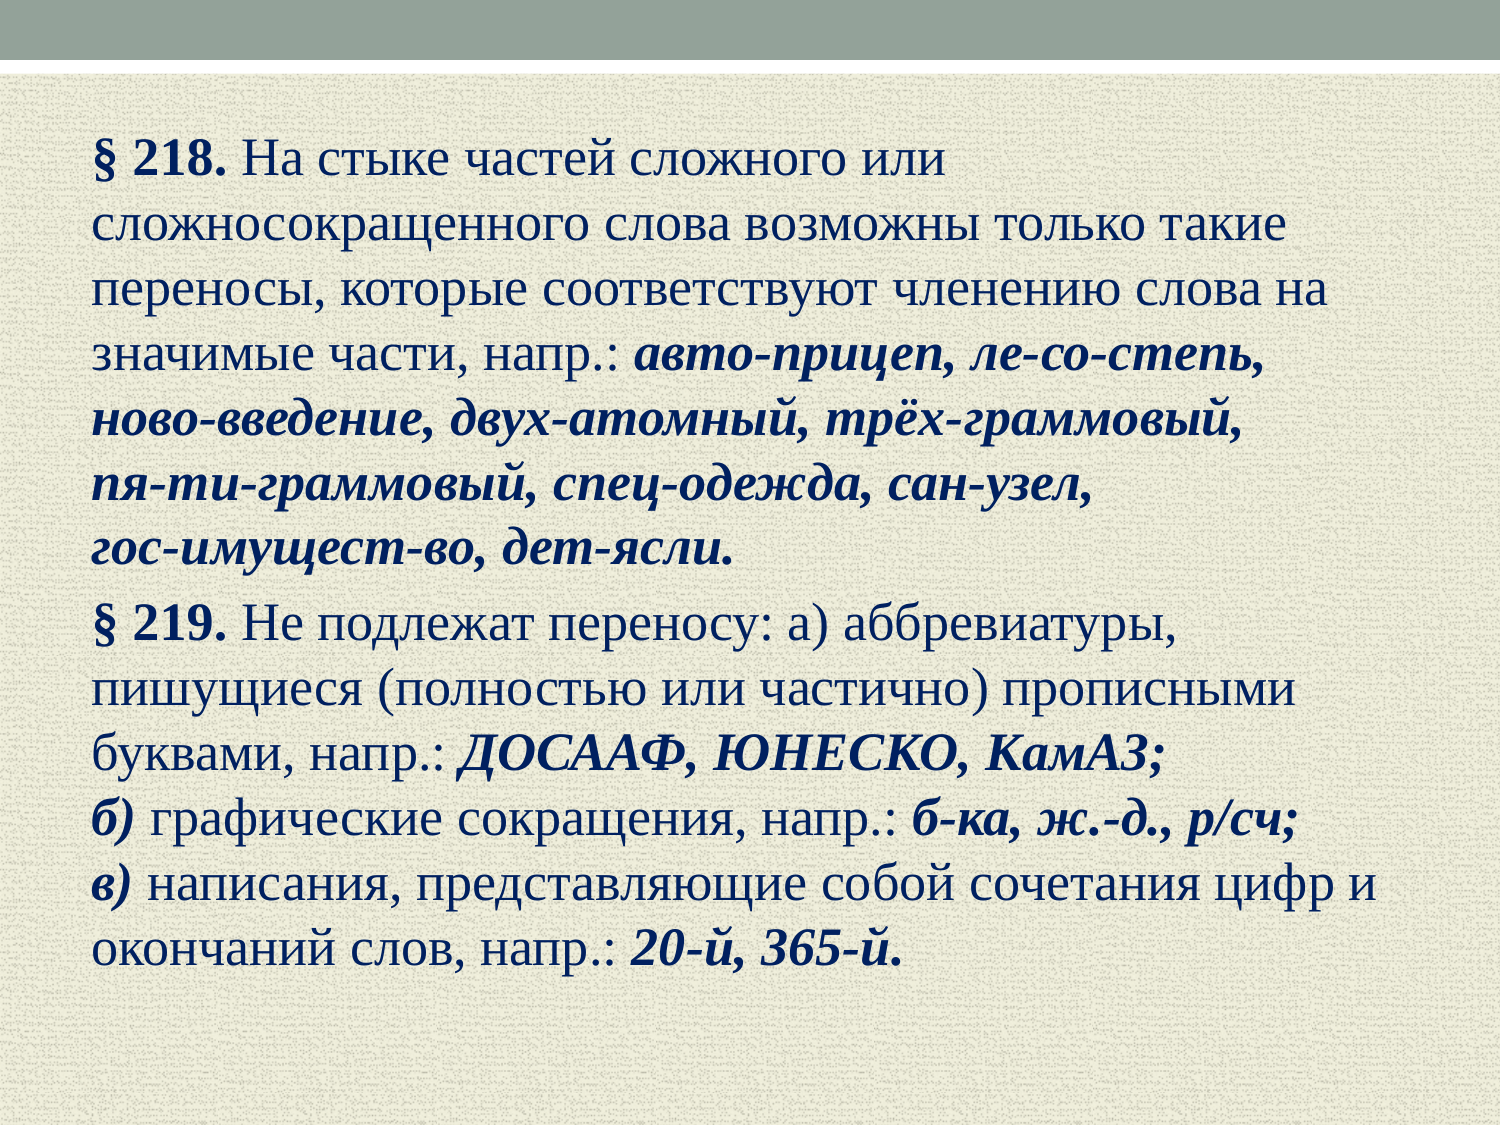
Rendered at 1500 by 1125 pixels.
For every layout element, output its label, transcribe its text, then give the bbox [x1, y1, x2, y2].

list § 218. На стыке частей сложного или сложносокращенного слова возможны только такие переносы, которые соответствуют членению слова на значимые части, напр.: авто‑прицеп, ле‑со‑степь, ново‑введение, двух‑атомный, трёх‑граммовый, пя‑ти‑граммовый, спец‑одежда, сан‑узел, гос‑имущест‑во, дет‑ясли. § 219. Не подлежат переносу: а) аббревиатуры, пишущиеся (полностью или частично) прописными буквами, напр.: ДОСААФ, ЮНЕСКО, КамАЗ; б) графические сокращения, напр.: б‑ка, ж.‑д., р/сч; в) написания, представляющие собой сочетания цифр и окончаний слов, напр.: 20‑й, 365‑й. [76, 113, 1459, 1083]
